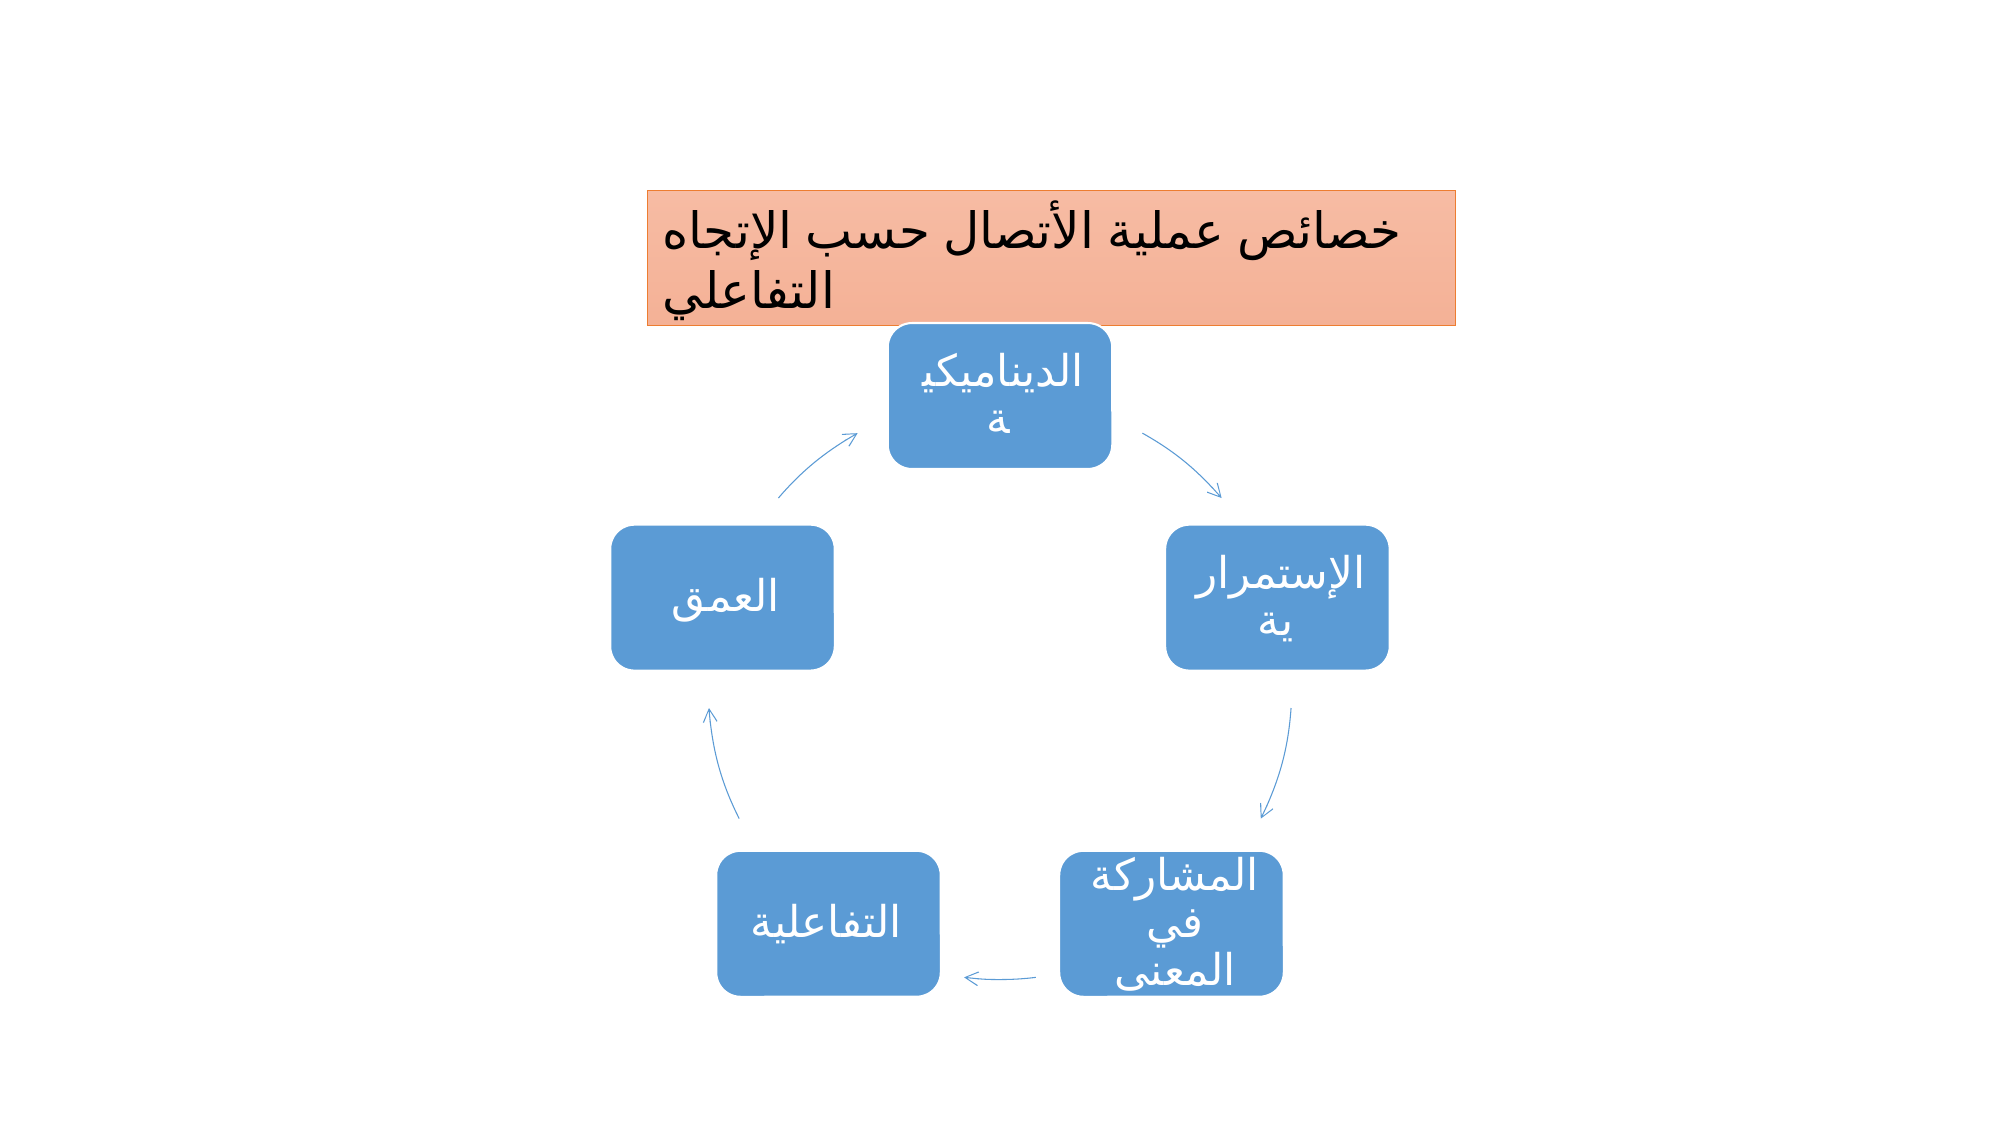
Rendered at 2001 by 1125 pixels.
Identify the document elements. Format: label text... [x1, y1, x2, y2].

text_box خصائص عملية الأتصال حسب الإتجاه التفاعلي [647, 190, 1456, 322]
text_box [333, 322, 1667, 1007]
